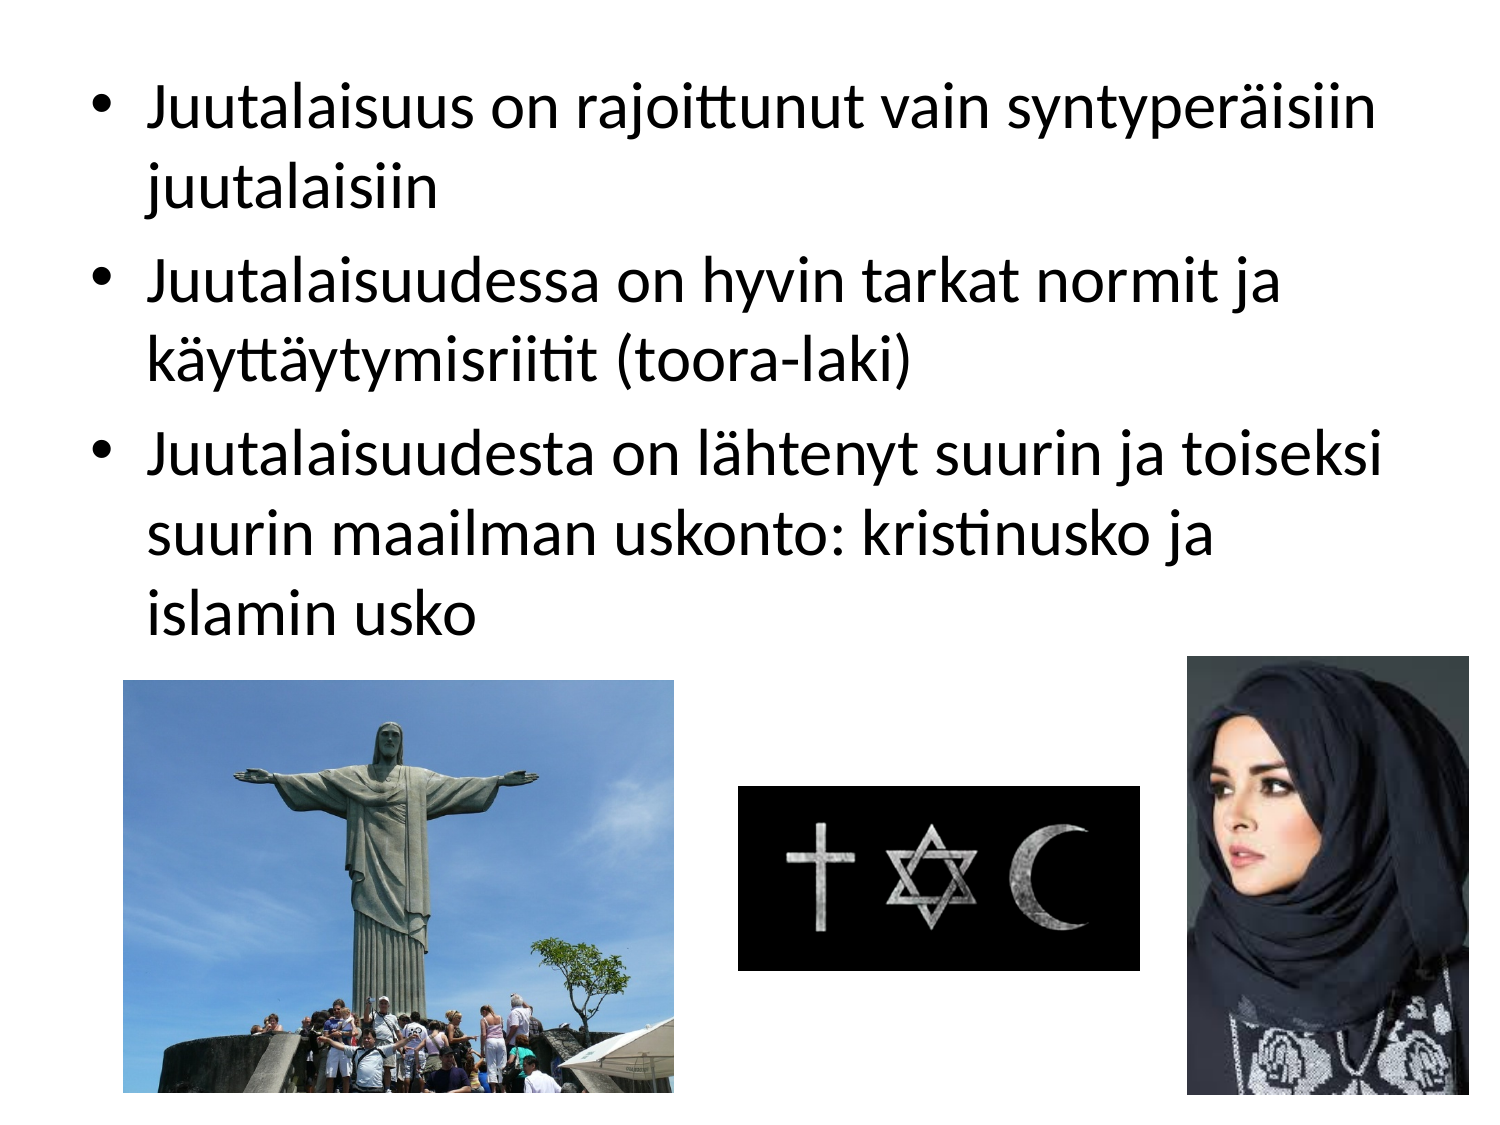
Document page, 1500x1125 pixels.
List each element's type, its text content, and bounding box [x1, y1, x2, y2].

picture [123, 680, 674, 1093]
list Juutalaisuus on rajoittunut vain syntyperäisiin juutalaisiin Juutalaisuudessa on hyvin tarkat normit ja käyttäytymisriitit (toora-laki) Juutalaisuudesta on lähtenyt suurin ja toiseksi suurin maailman uskonto: kristinusko ja islamin usko [75, 54, 1425, 1005]
picture [737, 786, 1141, 971]
picture [1186, 656, 1469, 1095]
